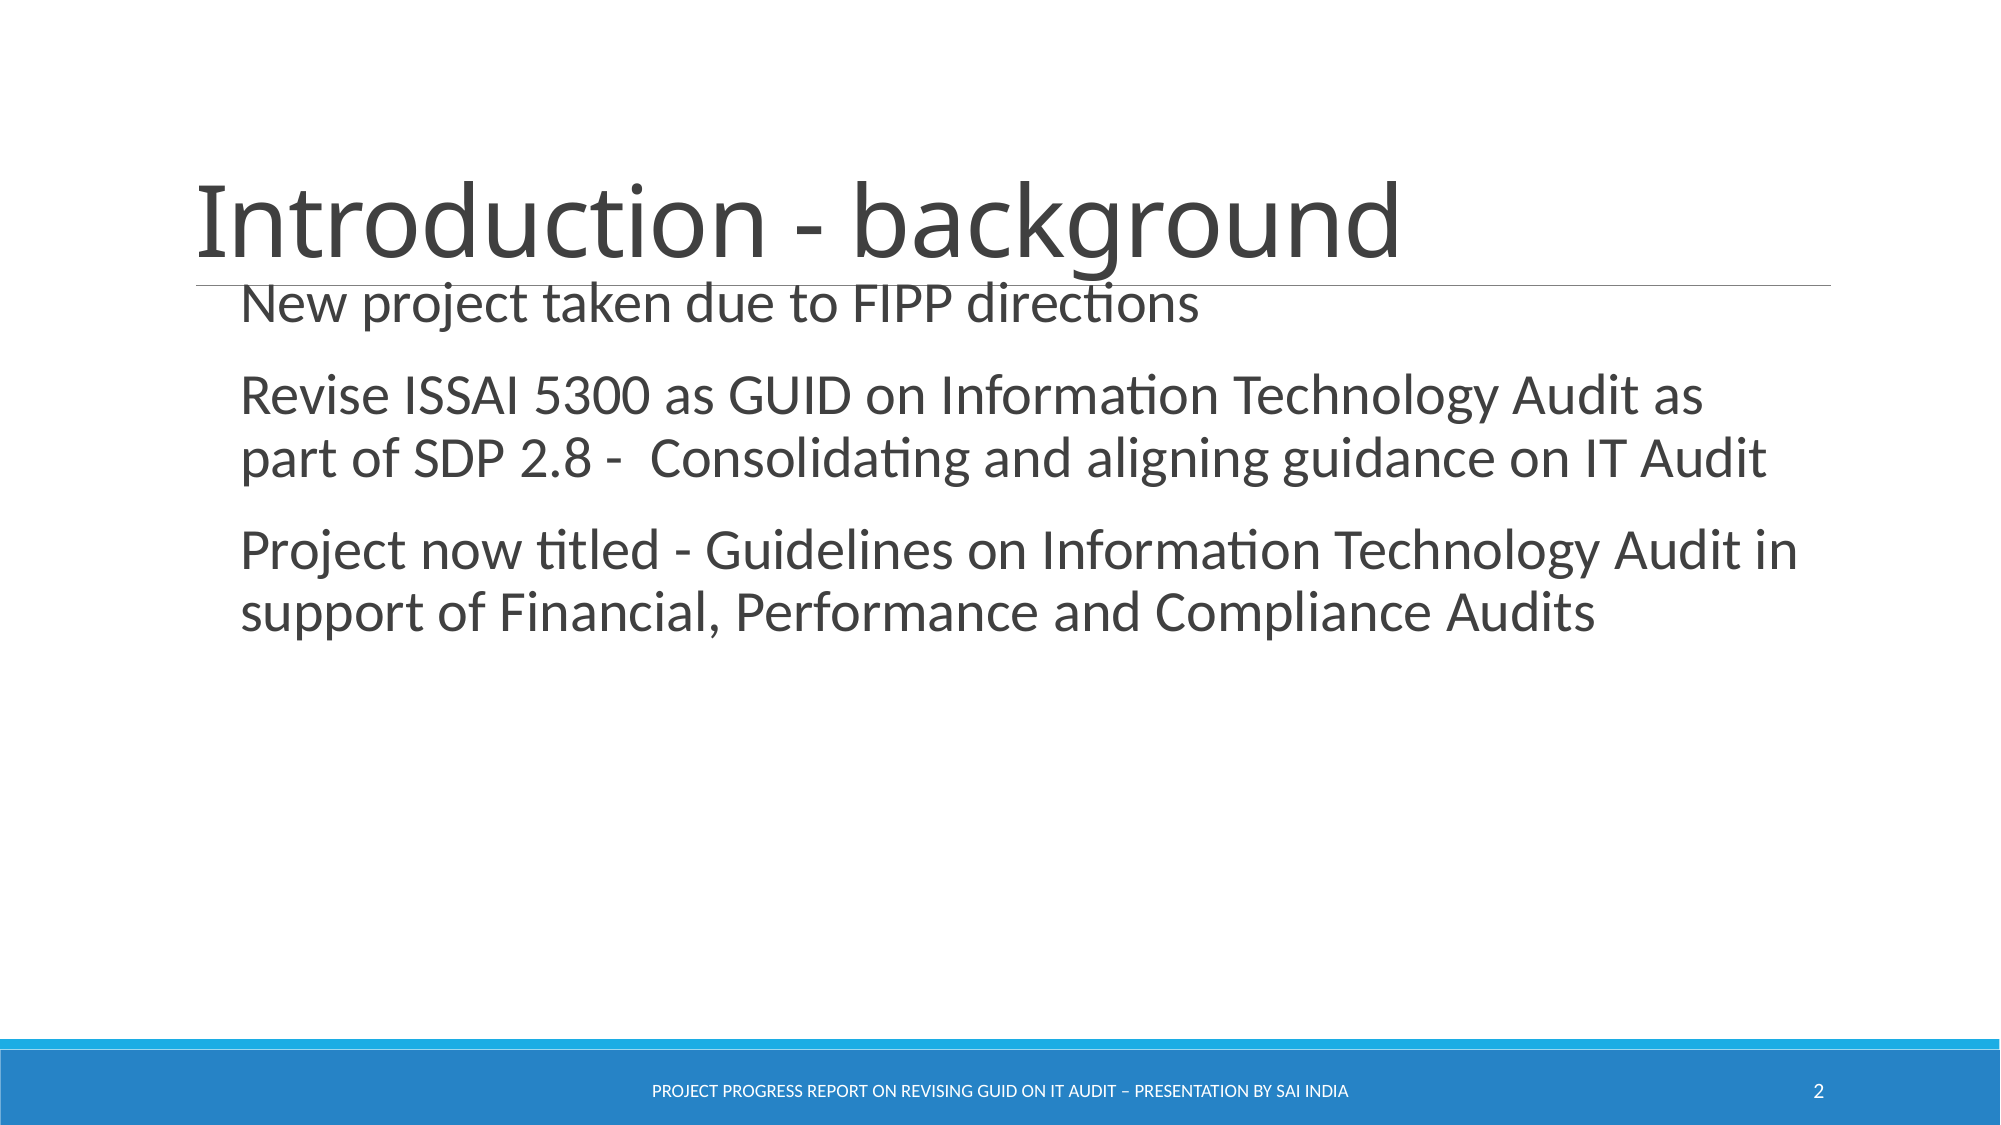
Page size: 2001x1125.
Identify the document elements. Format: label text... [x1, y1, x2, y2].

slide_number 2 [1624, 1059, 1840, 1120]
footer Project Progress Report on Revising GUID on IT Audit – Presentation by SAI India [604, 1059, 1396, 1120]
list New project taken due to FIPP directions Revise ISSAI 5300 as GUID on Information Technology Audit as part of SDP 2.8 - Consolidating and aligning guidance on IT Audit Project now titled - Guidelines on Information Technology Audit in support of Financial, Performance and Compliance Audits [225, 264, 1800, 1031]
title Introduction - background [180, 47, 1830, 285]
